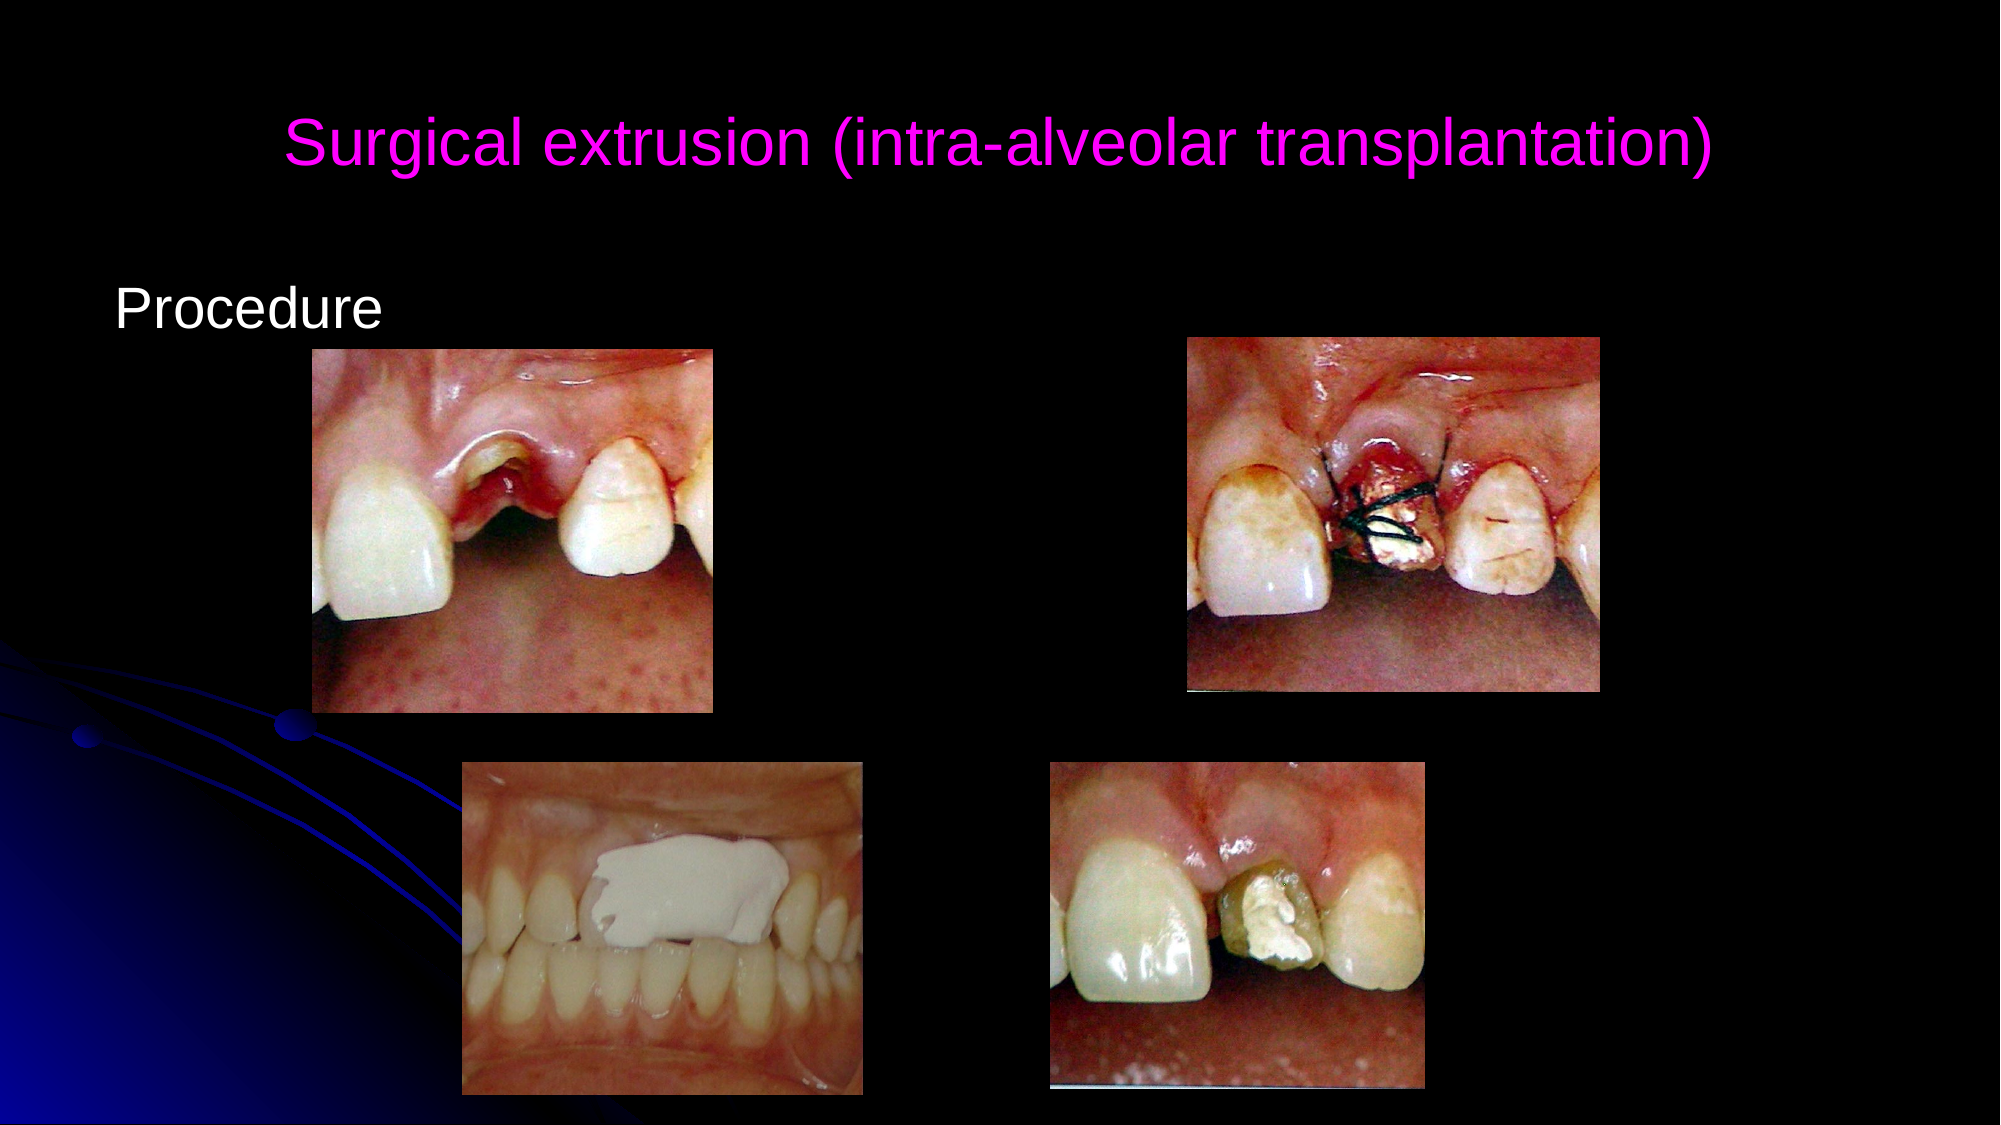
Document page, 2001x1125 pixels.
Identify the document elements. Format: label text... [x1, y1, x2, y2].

picture [1187, 337, 1601, 692]
title Surgical extrusion (intra-alveolar transplantation) [99, 45, 1901, 233]
picture [312, 349, 713, 713]
list Procedure [99, 262, 1901, 1006]
picture [462, 762, 863, 1096]
picture [1049, 762, 1426, 1089]
